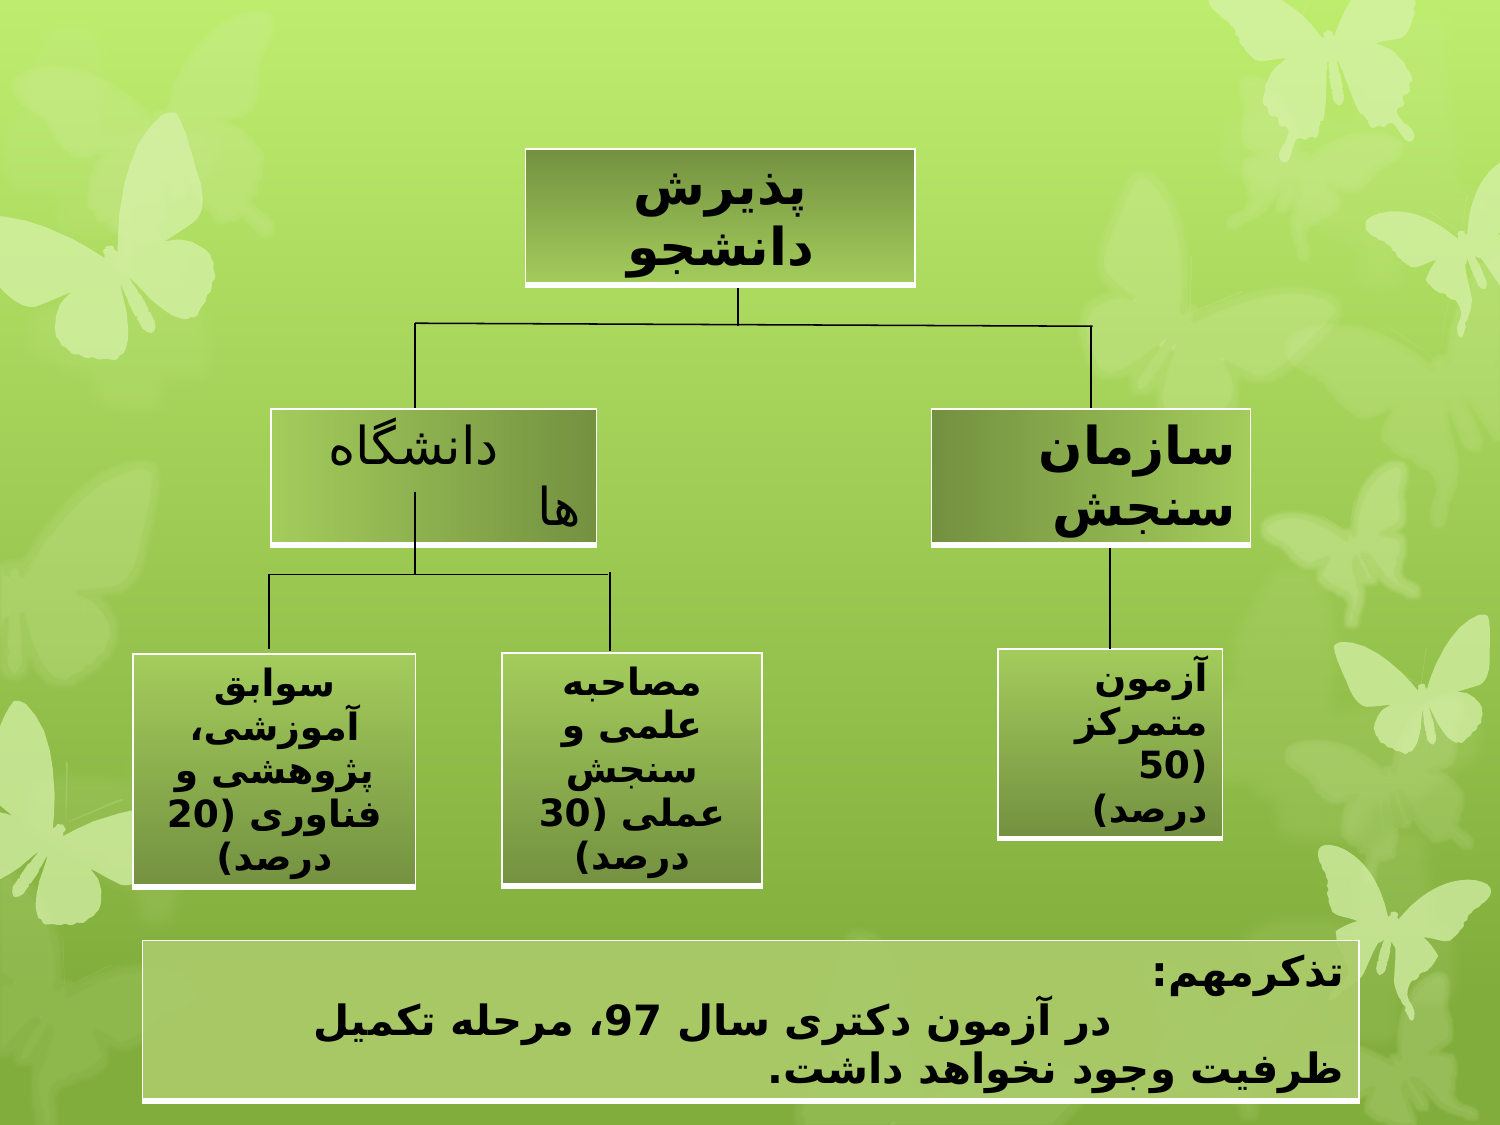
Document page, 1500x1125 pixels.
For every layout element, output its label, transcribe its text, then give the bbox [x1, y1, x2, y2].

table_header دانشگاه ها [272, 410, 596, 542]
table_header تذکرمهم: در آزمون دکتری سال 97، مرحله تکمیل ظرفیت وجود نخواهد داشت. [143, 941, 1358, 1098]
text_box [416, 323, 1093, 327]
table_header مصاحبه علمی و سنجش عملی (30 درصد) [503, 654, 761, 883]
table_header آزمون متمرکز (50 درصد) [999, 650, 1222, 836]
table_header پذیرش دانشجو [526, 150, 914, 282]
table_header سازمان سنجش [932, 410, 1250, 542]
table_header سوابق آموزشی، پژوهشی و فناوری (20 درصد) [134, 655, 415, 884]
